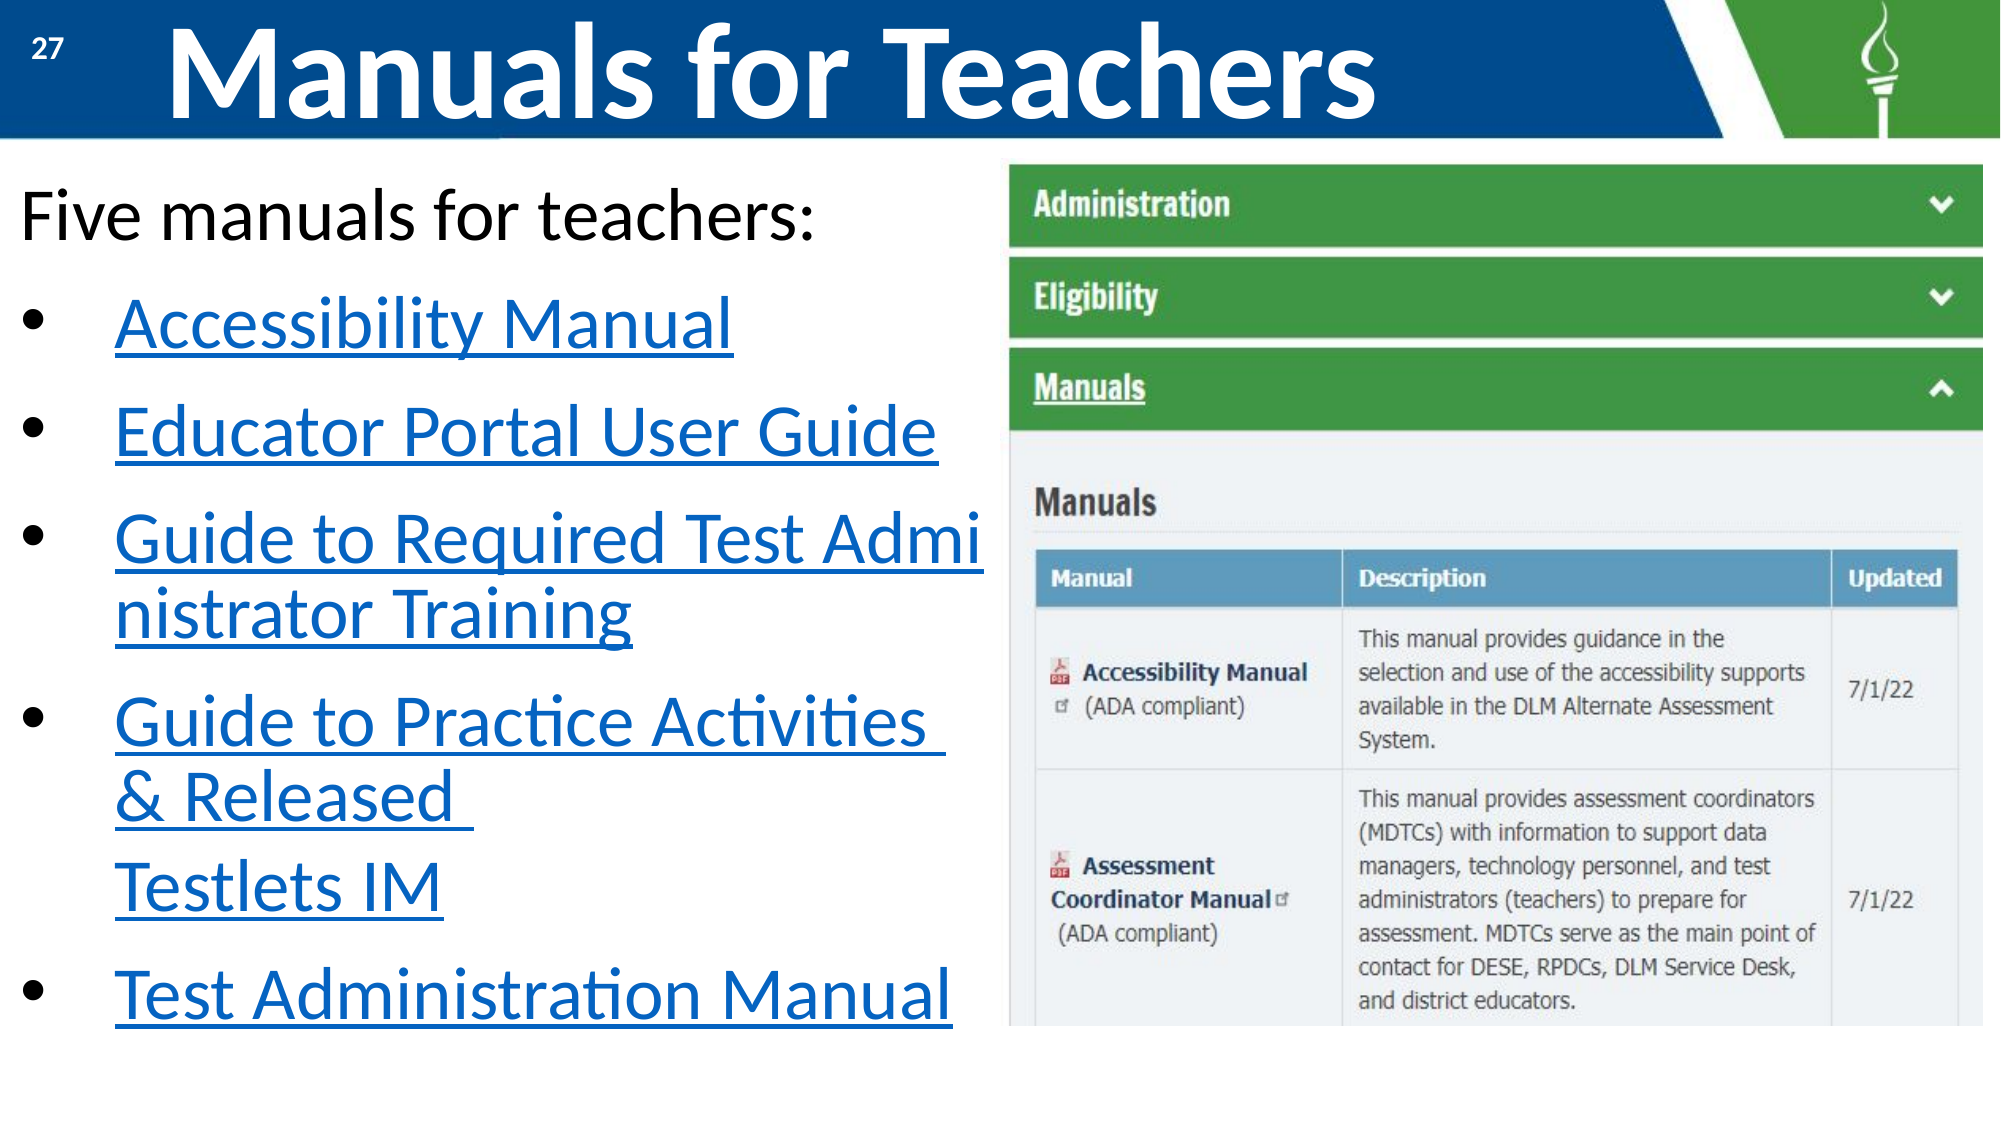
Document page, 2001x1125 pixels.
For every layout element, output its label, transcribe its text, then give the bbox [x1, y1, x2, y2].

picture [0, 0, 2001, 1125]
slide_number 27 [15, 16, 149, 76]
list Five manuals for teachers: Accessibility Manual Educator Portal User Guide Guide to Required Test Administrator Training Guide to Practice Activities & Released Testlets IM Test Administration Manual [0, 158, 1001, 1057]
title Manuals for Teachers [149, 0, 1789, 128]
